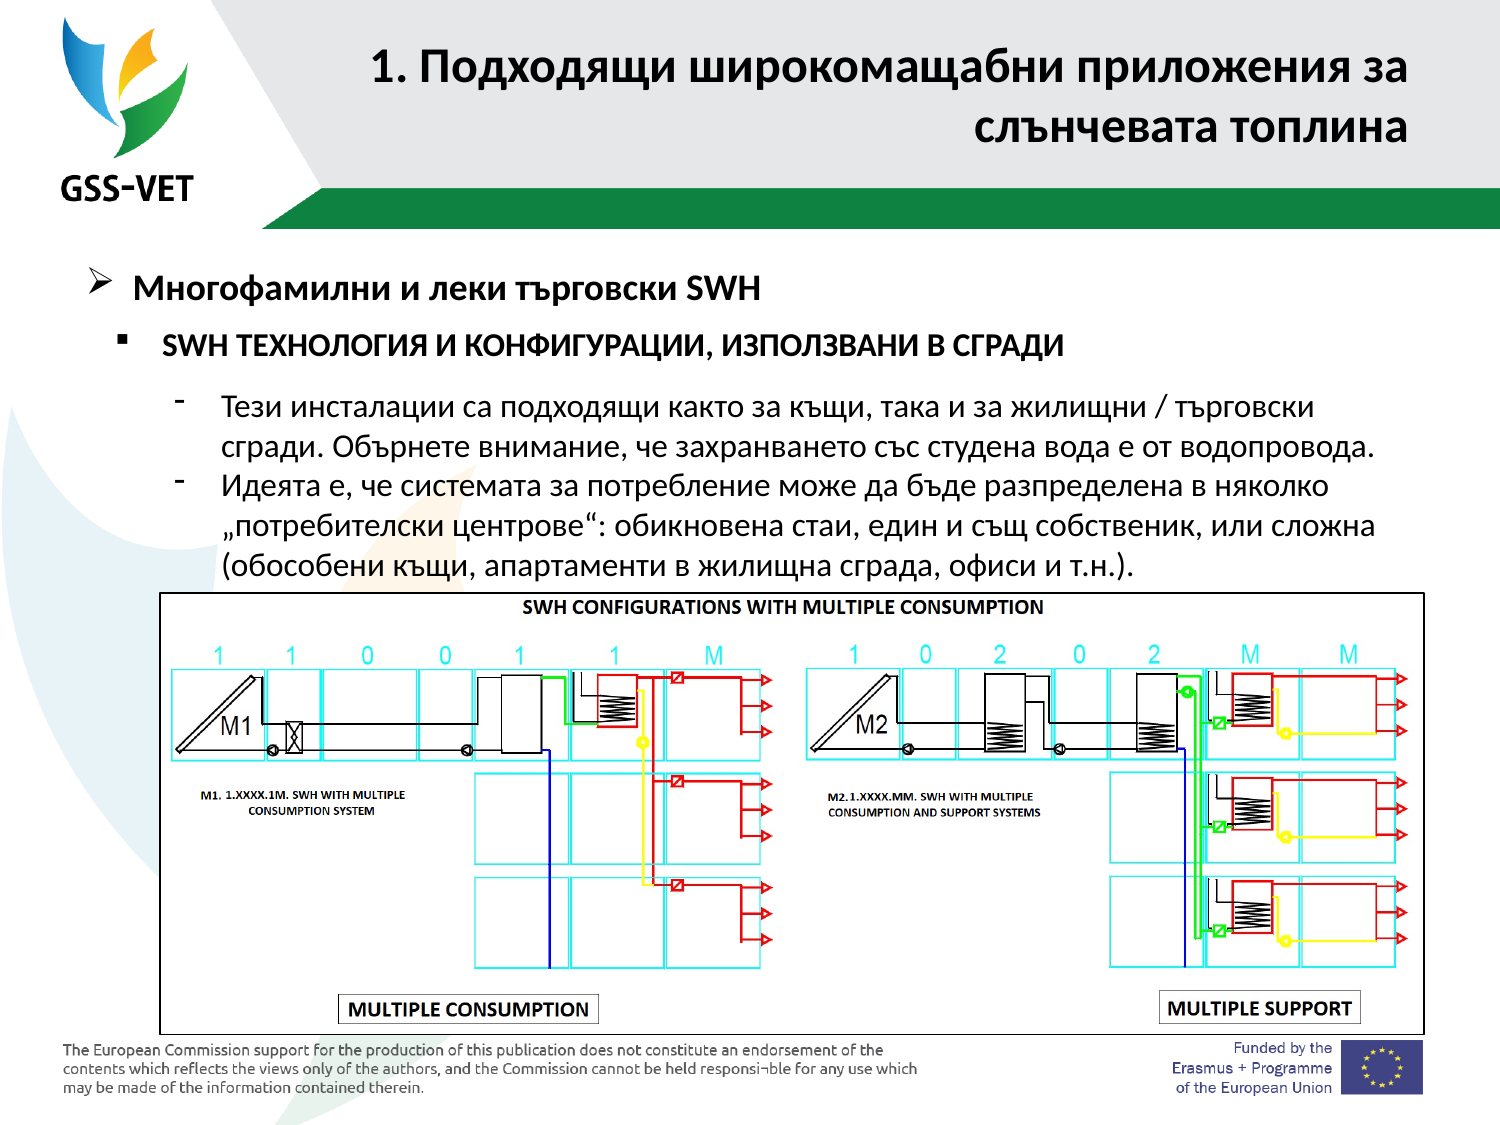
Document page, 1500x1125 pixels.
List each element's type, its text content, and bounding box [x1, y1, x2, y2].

text_box SWH ТЕХНОЛОГИЯ И КОНФИГУРАЦИИ, ИЗПОЛЗВАНИ В СГРАДИ [100, 315, 1388, 371]
title 1. Подходящи широкомащабни приложения за слънчевата топлина [324, 0, 1425, 185]
text_box Тези инсталации са подходящи както за къщи, така и за жилищни / търговски сгради. Обърнете внимание, че захранването със студена вода е от водопровода. Идеята е, че системата за потребление може да бъде разпределена в няколко „потребителски центрове“: обикновена стаи, един и същ собственик, или сложна (обособени къщи, апартаменти в жилищна сграда, офиси и т.н.). [159, 376, 1424, 591]
text_box Многофамилни и леки търговски SWH [71, 255, 916, 316]
picture [0, 0, 1500, 1125]
